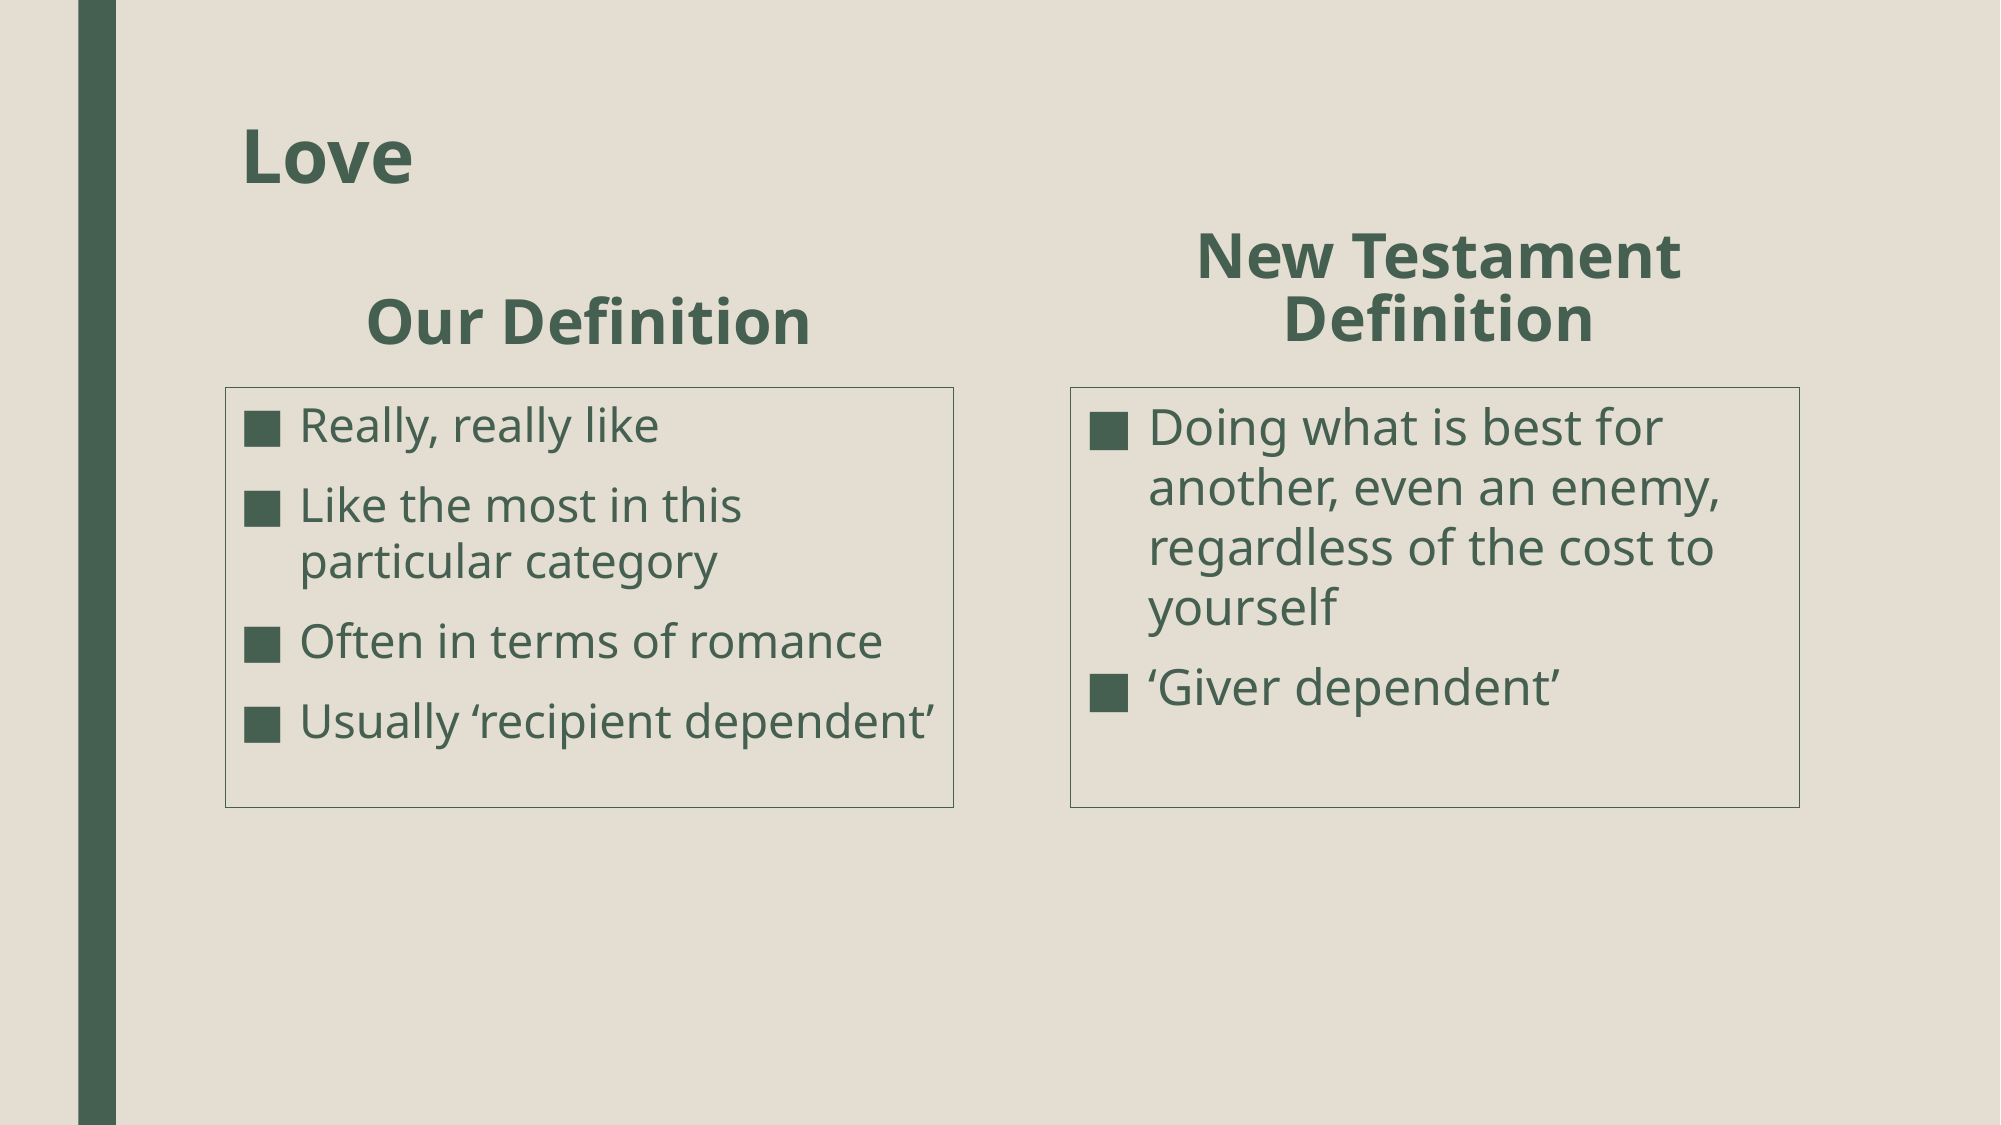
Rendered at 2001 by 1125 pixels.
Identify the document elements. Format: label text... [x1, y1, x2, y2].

list Our Definition [225, 229, 954, 365]
list New Testament Definition [1055, 226, 1824, 362]
title Love [225, 112, 1800, 219]
list Doing what is best for another, even an enemy, regardless of the cost to yourself ‘Giver dependent’ [1070, 387, 1800, 808]
list Really, really like Like the most in this particular category Often in terms of romance Usually ‘recipient dependent’ [225, 387, 954, 808]
